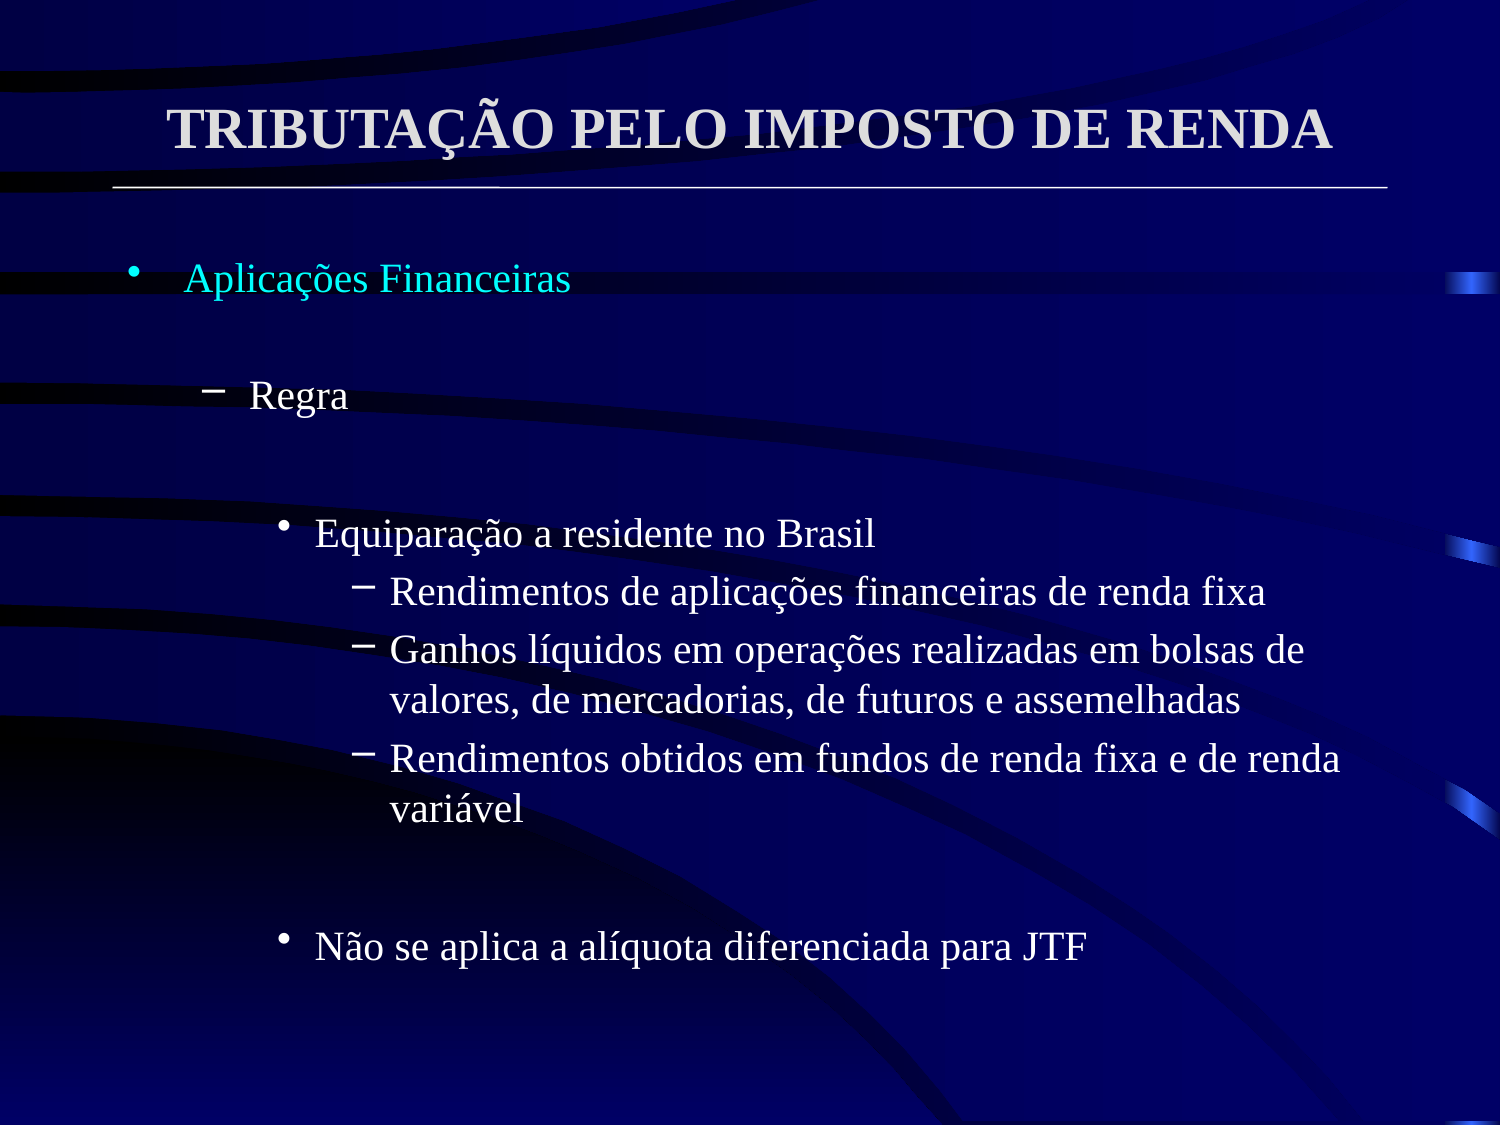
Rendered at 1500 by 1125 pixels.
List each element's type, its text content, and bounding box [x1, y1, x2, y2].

title TRIBUTAÇÃO PELO IMPOSTO DE RENDA [111, 42, 1389, 209]
list Aplicações Financeiras Regra Equiparação a residente no Brasil Rendimentos de aplicações financeiras de renda fixa Ganhos líquidos em operações realizadas em bolsas de valores, de mercadorias, de futuros e assemelhadas Rendimentos obtidos em fundos de renda fixa e de renda variável Não se aplica a alíquota diferenciada para JTF [111, 243, 1460, 1026]
